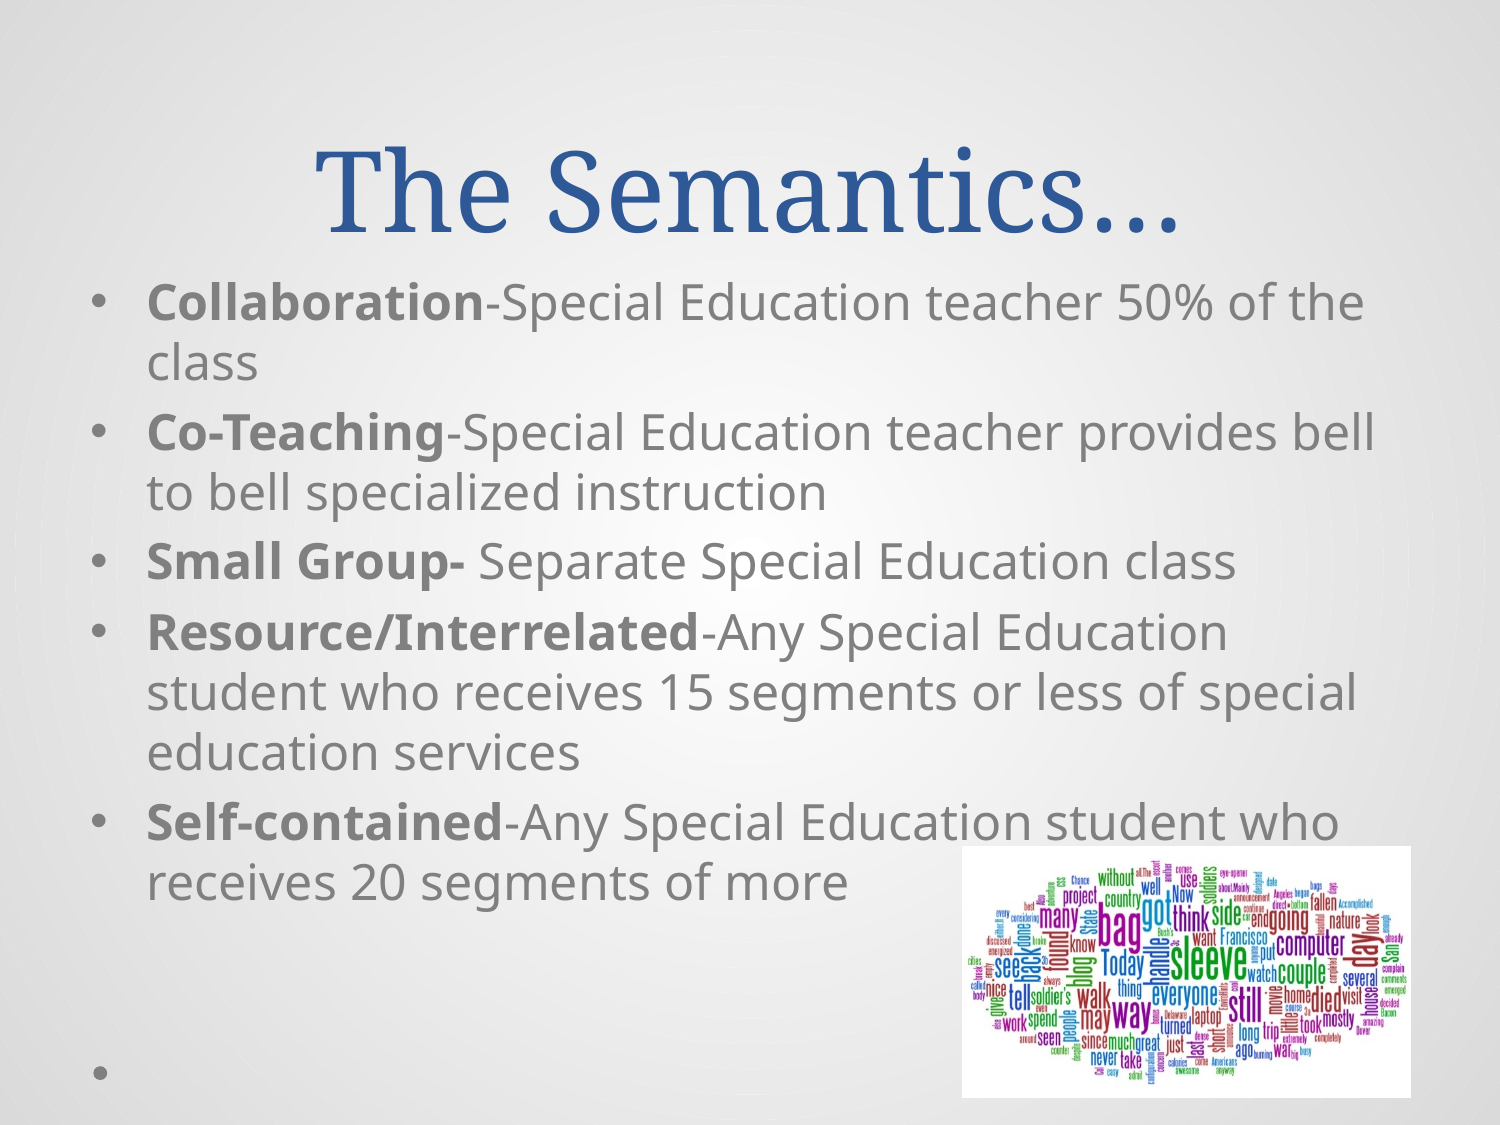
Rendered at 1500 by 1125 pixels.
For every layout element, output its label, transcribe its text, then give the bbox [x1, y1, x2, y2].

list Collaboration-Special Education teacher 50% of the class Co-Teaching-Special Education teacher provides bell to bell specialized instruction Small Group- Separate Special Education class Resource/Interrelated-Any Special Education student who receives 15 segments or less of special education services Self-contained-Any Special Education student who receives 20 segments of more [75, 262, 1425, 1005]
picture [962, 846, 1412, 1099]
title The Semantics… [75, 0, 1425, 262]
